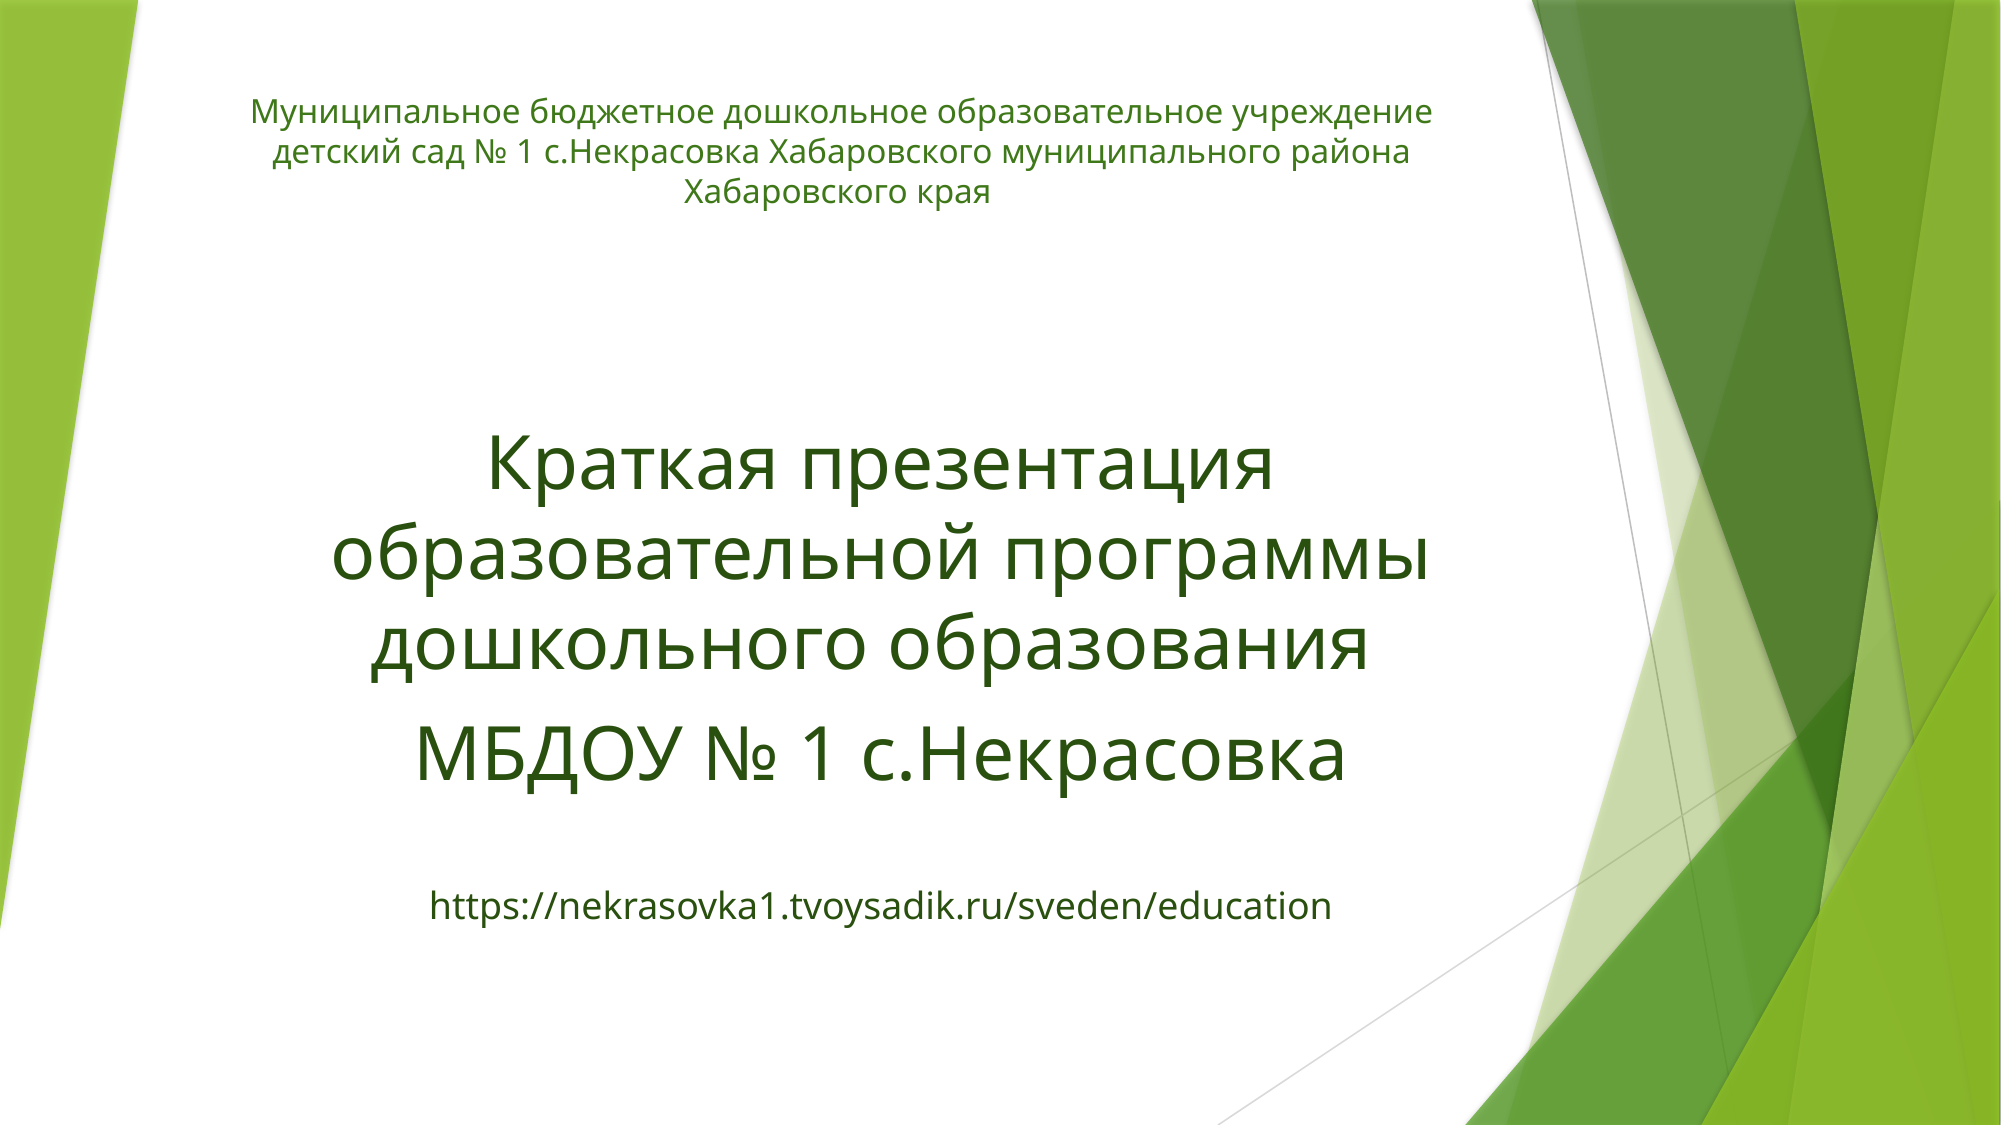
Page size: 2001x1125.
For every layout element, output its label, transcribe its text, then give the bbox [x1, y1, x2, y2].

title Муниципальное бюджетное дошкольное образовательное учреждение детский сад № 1 с.Некрасовка Хабаровского муниципального района Хабаровского края [217, 57, 1468, 218]
subtitle Краткая презентация образовательной программы дошкольного образования МБДОУ № 1 с.Некрасовка https://nekrasovka1.tvoysadik.ru/sveden/education [244, 406, 1519, 633]
